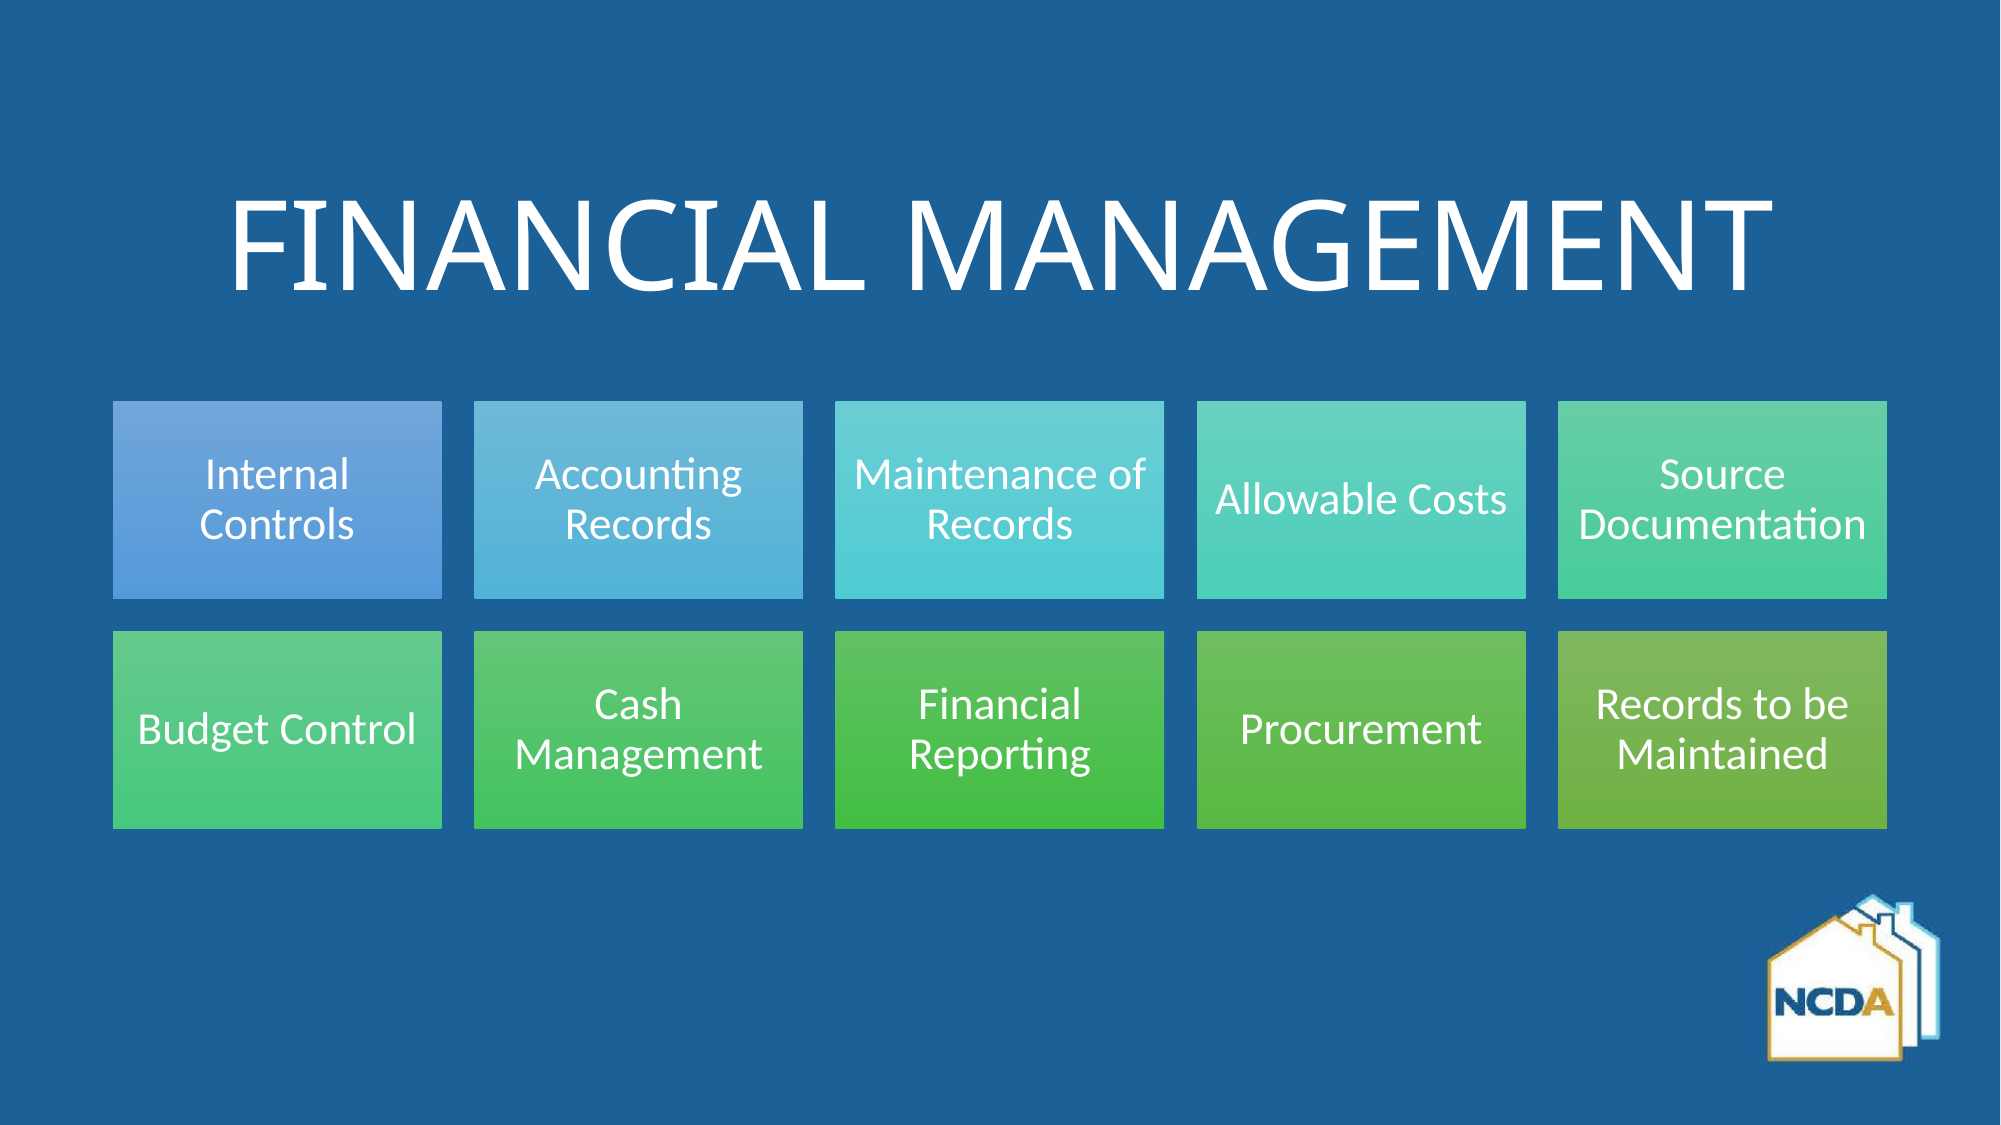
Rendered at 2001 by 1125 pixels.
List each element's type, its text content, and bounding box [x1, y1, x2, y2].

title FINANCIAL MANAGEMENT [136, 158, 1864, 324]
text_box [112, 324, 1888, 905]
picture [0, 0, 2001, 1125]
